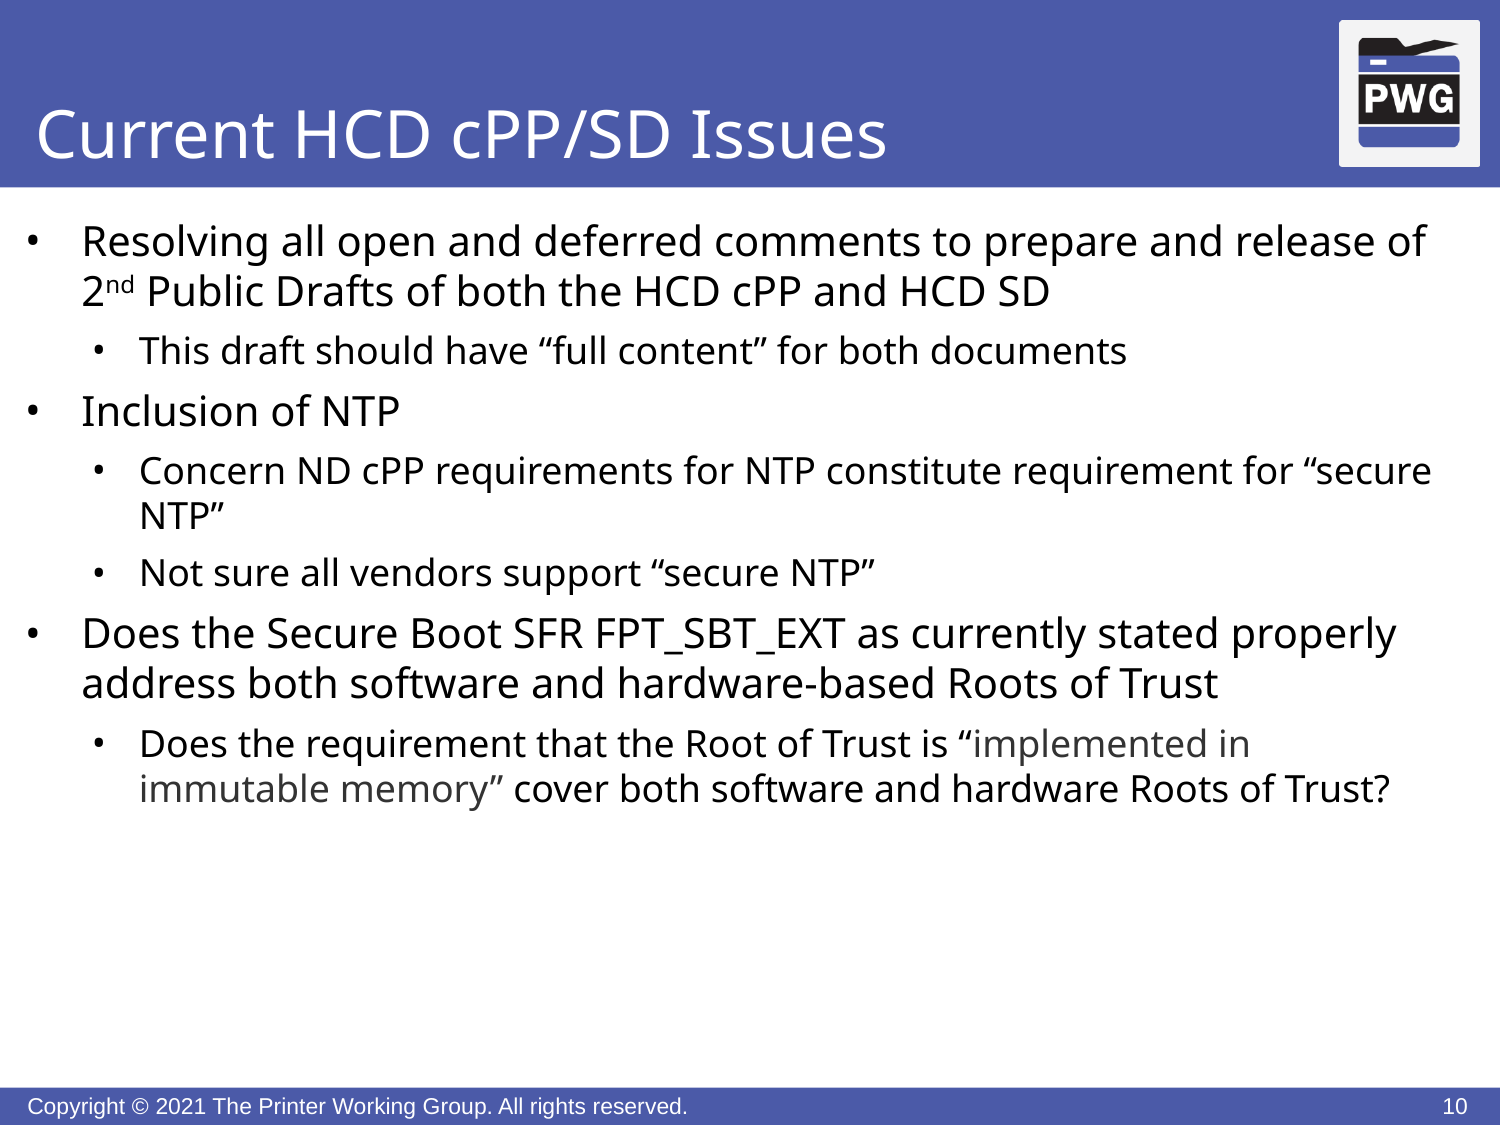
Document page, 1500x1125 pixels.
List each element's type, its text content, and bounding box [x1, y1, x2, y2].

text_box [0, 0, 1500, 188]
text_box 10 [1441, 1092, 1469, 1118]
list Resolving all open and deferred comments to prepare and release of 2nd Public Drafts of both the HCD cPP and HCD SD This draft should have “full content” for both documents Inclusion of NTP Concern ND cPP requirements for NTP constitute requirement for “secure NTP” Not sure all vendors support “secure NTP” Does the Secure Boot SFR FPT_SBT_EXT as currently stated properly address both software and hardware-based Roots of Trust Does the requirement that the Root of Trust is “implemented in immutable memory” cover both software and hardware Roots of Trust? [10, 205, 1462, 1105]
title Current HCD cPP/SD Issues [20, 13, 1246, 180]
picture [1339, 20, 1480, 167]
text_box Copyright © 2021 The Printer Working Group. All rights reserved. [20, 1105, 750, 1118]
text_box [0, 1087, 1500, 1125]
